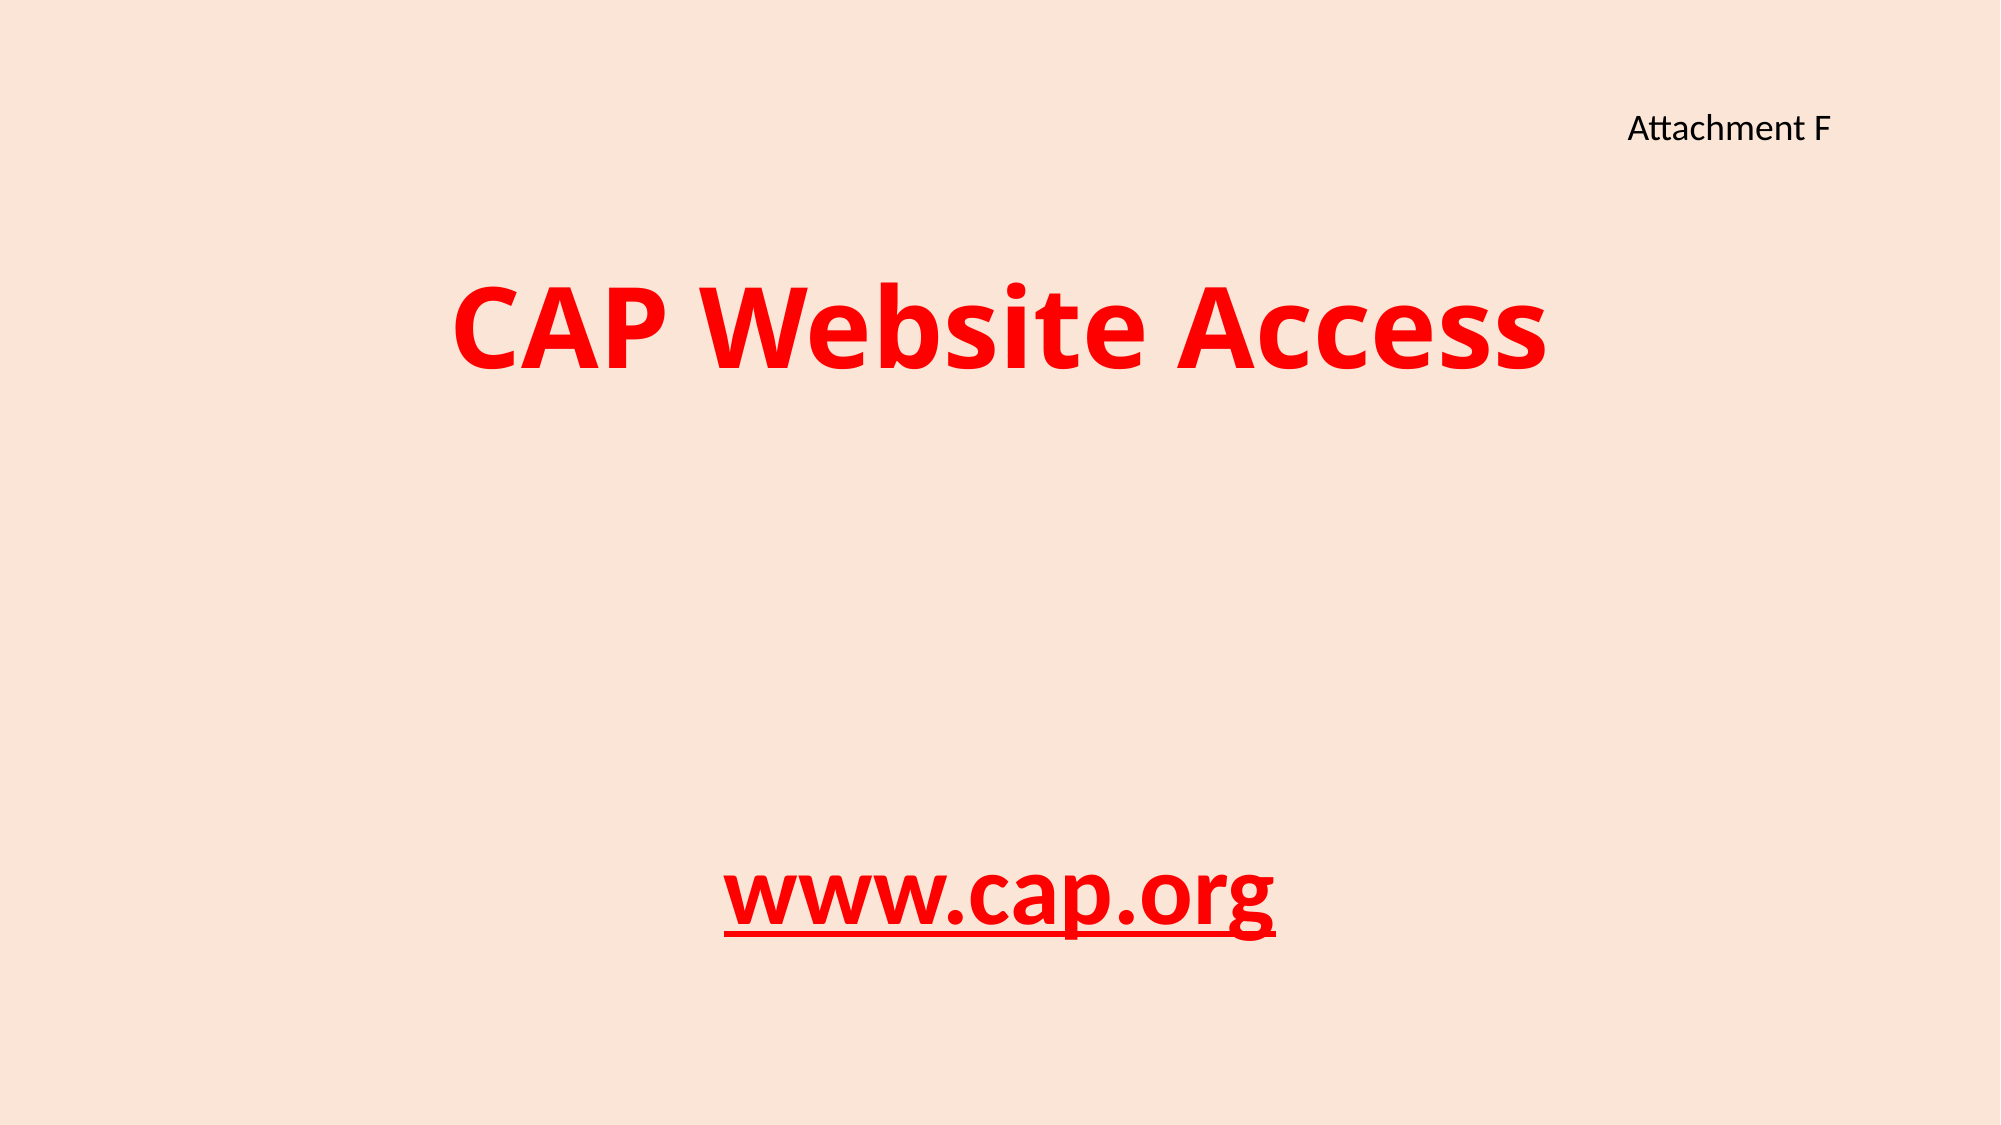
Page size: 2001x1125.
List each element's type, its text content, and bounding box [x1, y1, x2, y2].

title CAP Website Access [137, 59, 1863, 604]
text_box Attachment F [1612, 95, 1898, 156]
list www.cap.org [137, 655, 1863, 1014]
